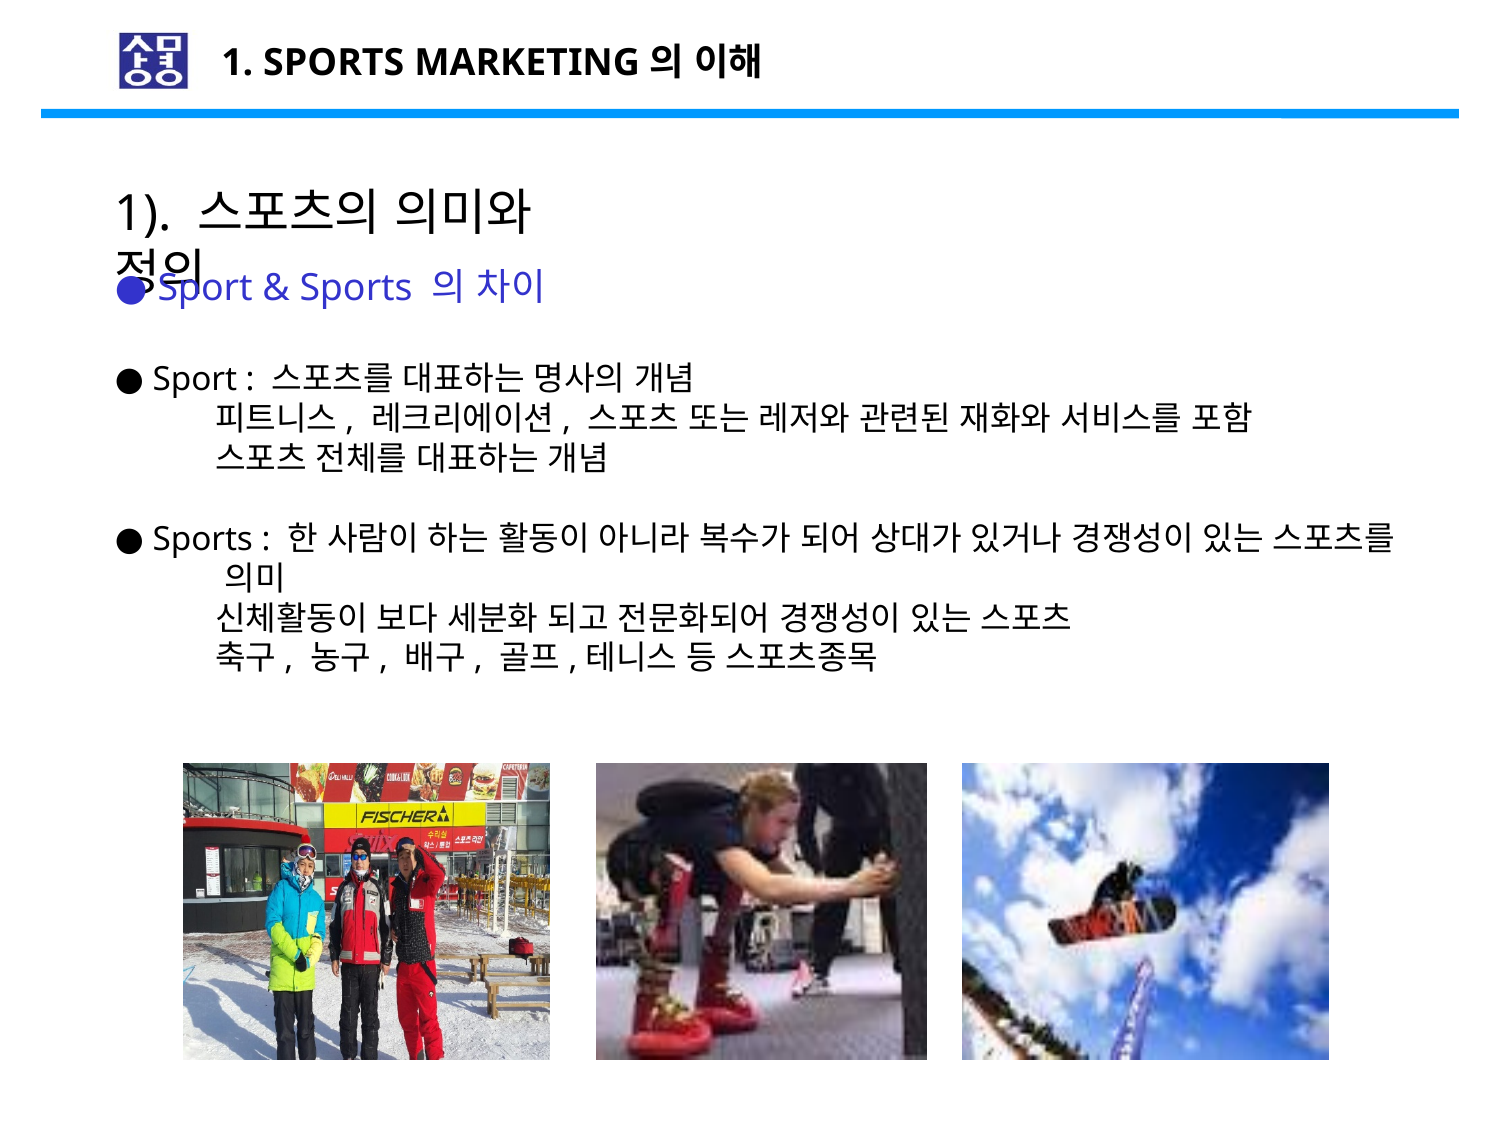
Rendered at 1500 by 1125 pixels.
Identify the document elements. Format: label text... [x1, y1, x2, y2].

text_box ● Sport : 스포츠를 대표하는 명사의 개념 피트니스, 레크리에이션, 스포츠 또는 레저와 관련된 재화와 서비스를 포함 스포츠 전체를 대표하는 개념 ● Sports : 한 사람이 하는 활동이 아니라 복수가 되어 상대가 있거나 경쟁성이 있는 스포츠를 의미 신체활동이 보다 세분화 되고 전문화되어 경쟁성이 있는 스포츠 축구, 농구, 배구, 골프,테니스 등 스포츠종목 [100, 349, 1436, 685]
picture [962, 762, 1330, 1060]
text_box 1). 스포츠의 의미와 정의 [100, 172, 609, 255]
text_box ● Sport & Sports 의 차이 [100, 255, 1388, 316]
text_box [40, 30, 1460, 114]
picture [182, 762, 550, 1060]
picture [596, 762, 928, 1060]
